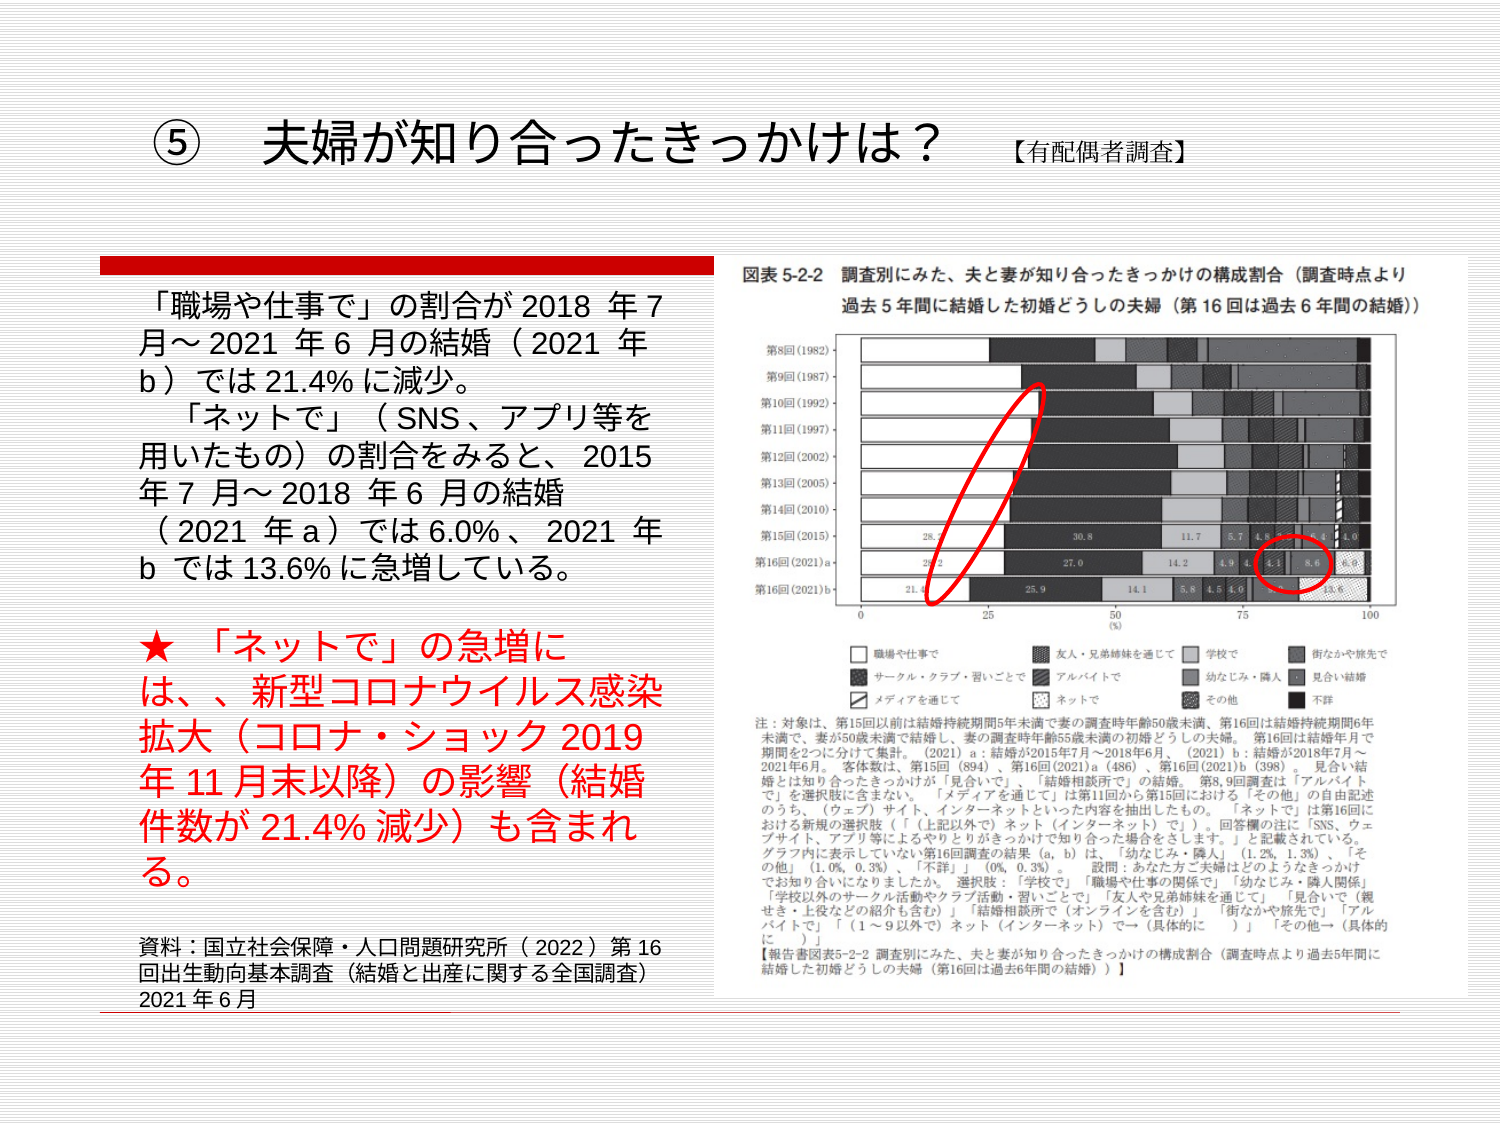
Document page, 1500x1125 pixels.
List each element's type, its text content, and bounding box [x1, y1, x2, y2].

text_box 「職場や仕事で」の割合が2018 年7 月～2021 年6 月の結婚（2021 年b）では21.4%に減少。 「ネットで」（SNS、アプリ等を用いたもの）の割合をみると、2015年7 月～2018 年6 月の結婚（2021 年a）では6.0%、2021 年b では13.6%に急増している。 ★ 「ネットで」の急増には、、新型コロナウイルス感染拡大（コロナ・ショック2019年11月末以降）の影響（結婚件数が21.4%減少）も含まれる。 [124, 278, 687, 901]
picture [714, 255, 1468, 998]
title ⑤ 夫婦が知り合ったきっかけは？ 【有配偶者調査】 [136, 104, 1332, 200]
text_box 資料：国立社会保障・人口問題研究所（2022）第16回出生動向基本調査（結婚と出産に関する全国調査）2021年6月 [124, 925, 687, 1020]
